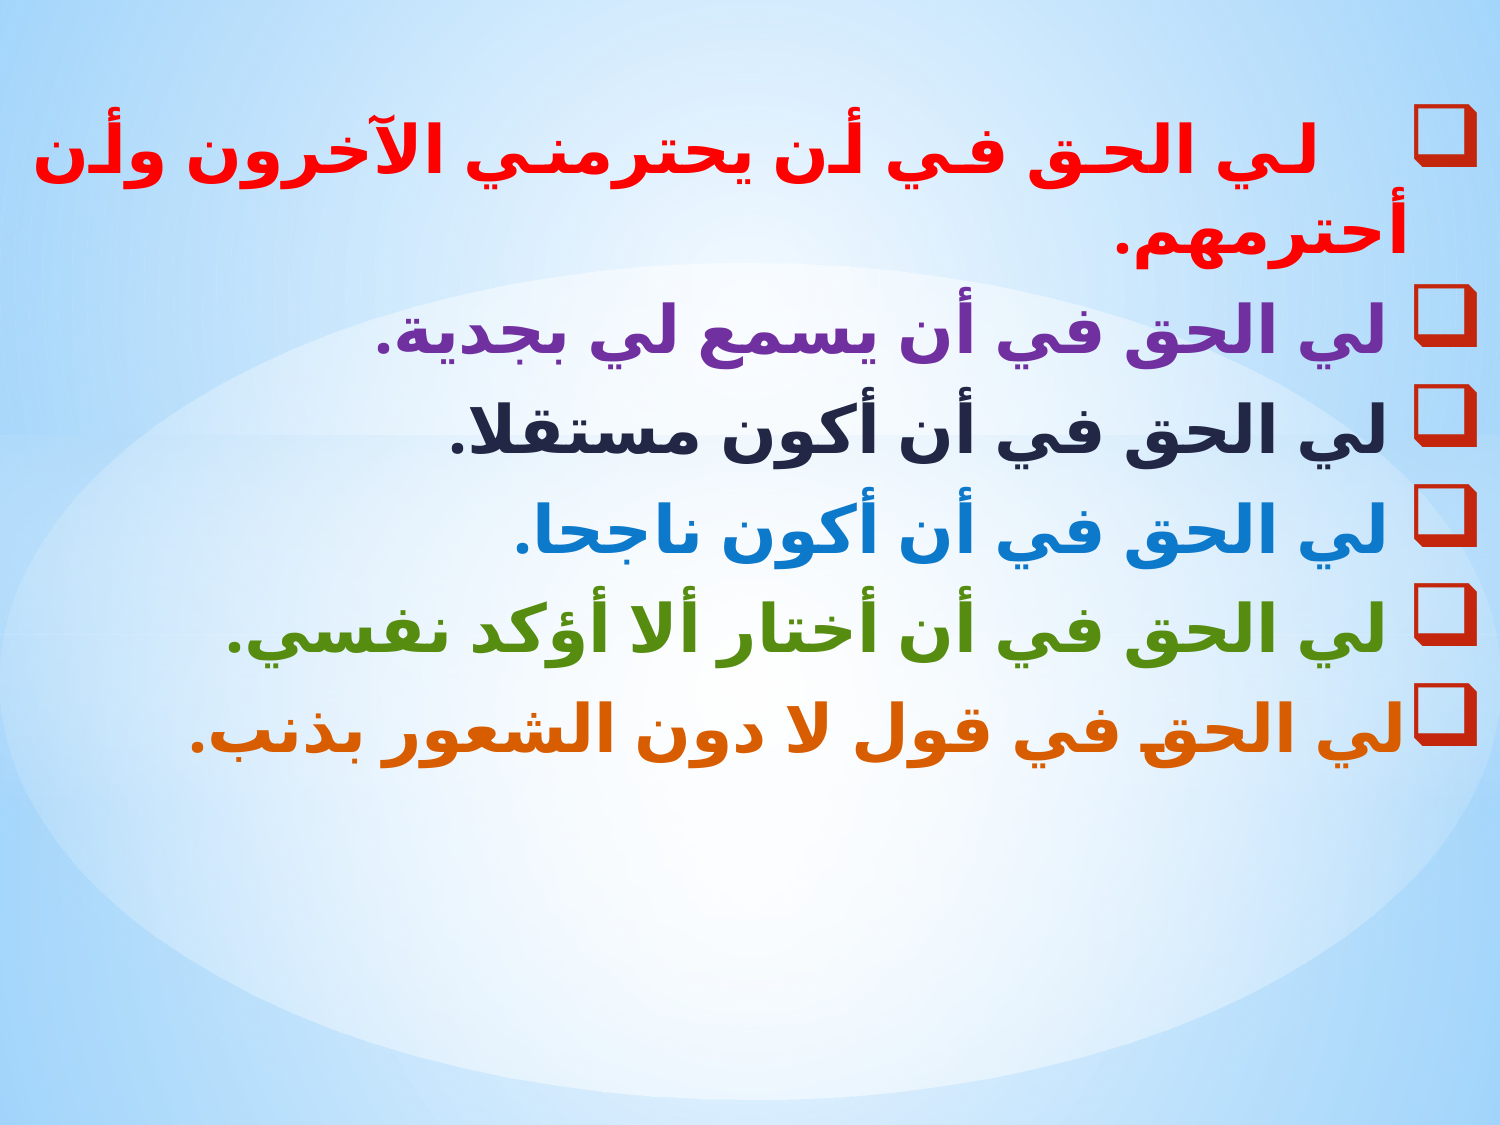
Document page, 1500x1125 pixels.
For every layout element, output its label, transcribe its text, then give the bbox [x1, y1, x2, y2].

subtitle لي الحق في أن يحترمني الآخرون وأن أحترمهم. لي الحق في أن يسمع لي بجدية. لي الحق في أن أكون مستقلا. لي الحق في أن أكون ناجحا. لي الحق في أن أختار ألا أؤكد نفسي. لي الحق في قول لا دون الشعور بذنب. [17, 0, 1500, 1094]
